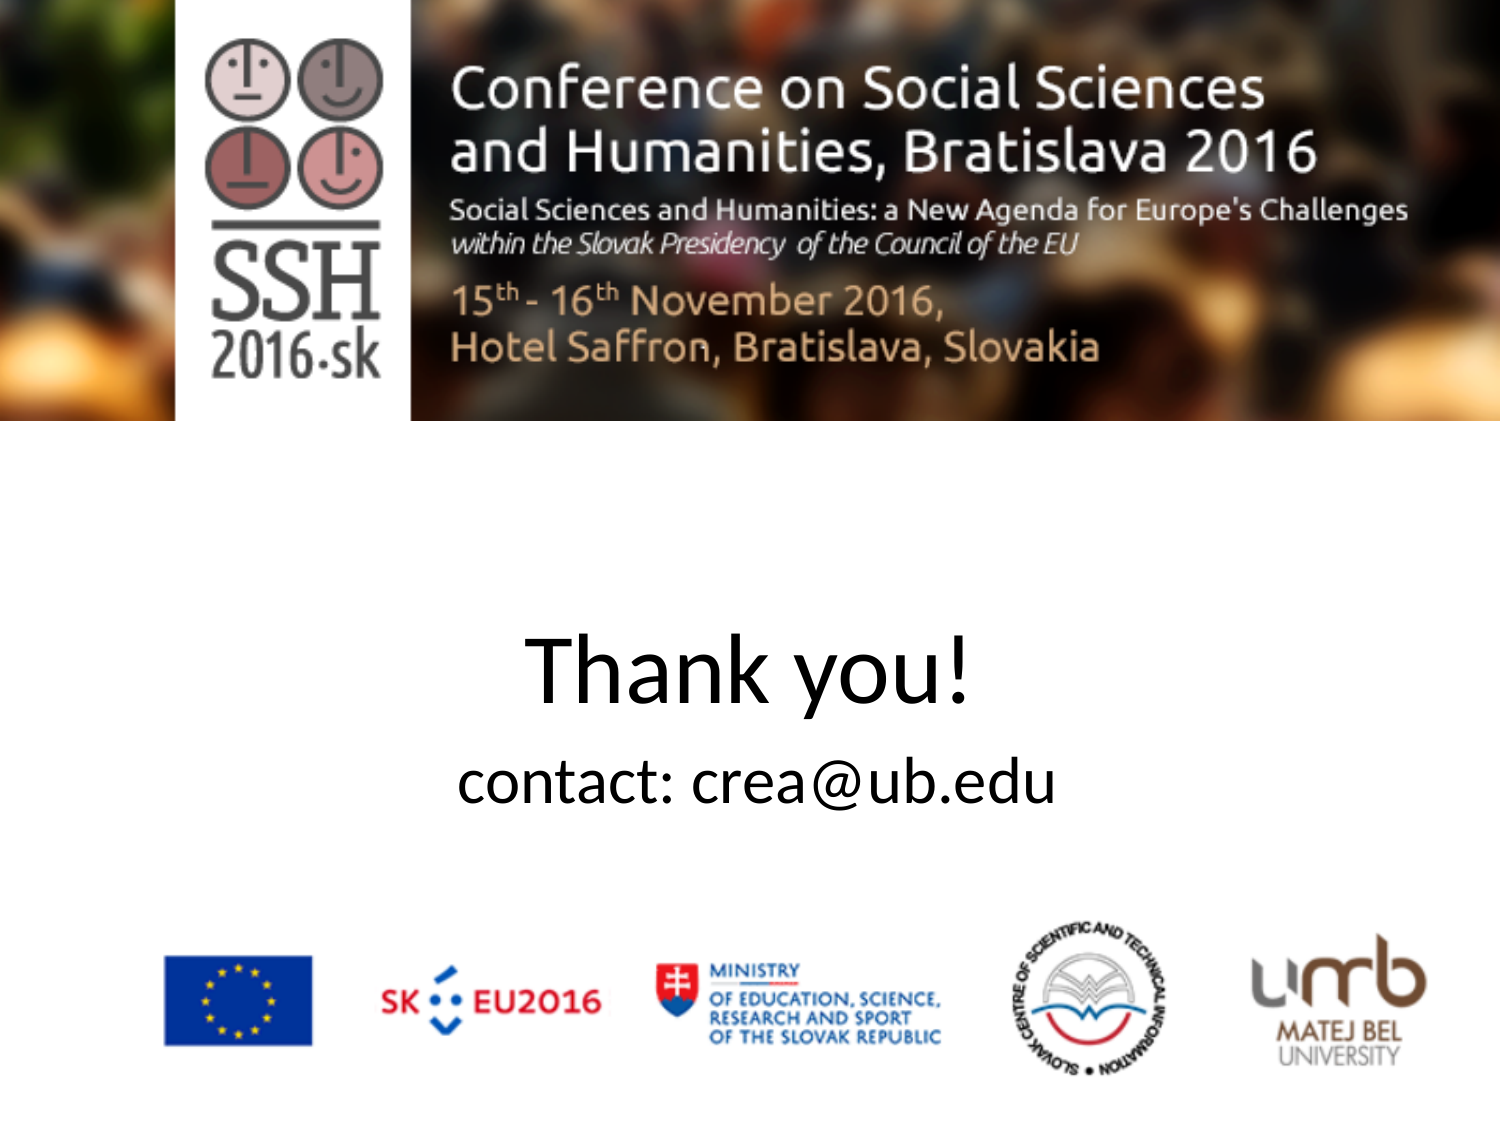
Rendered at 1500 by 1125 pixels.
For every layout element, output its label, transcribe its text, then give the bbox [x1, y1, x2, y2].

picture [0, 0, 1500, 421]
list Thank you! contact: crea@ub.edu [75, 430, 1425, 1005]
picture [123, 916, 1470, 1080]
